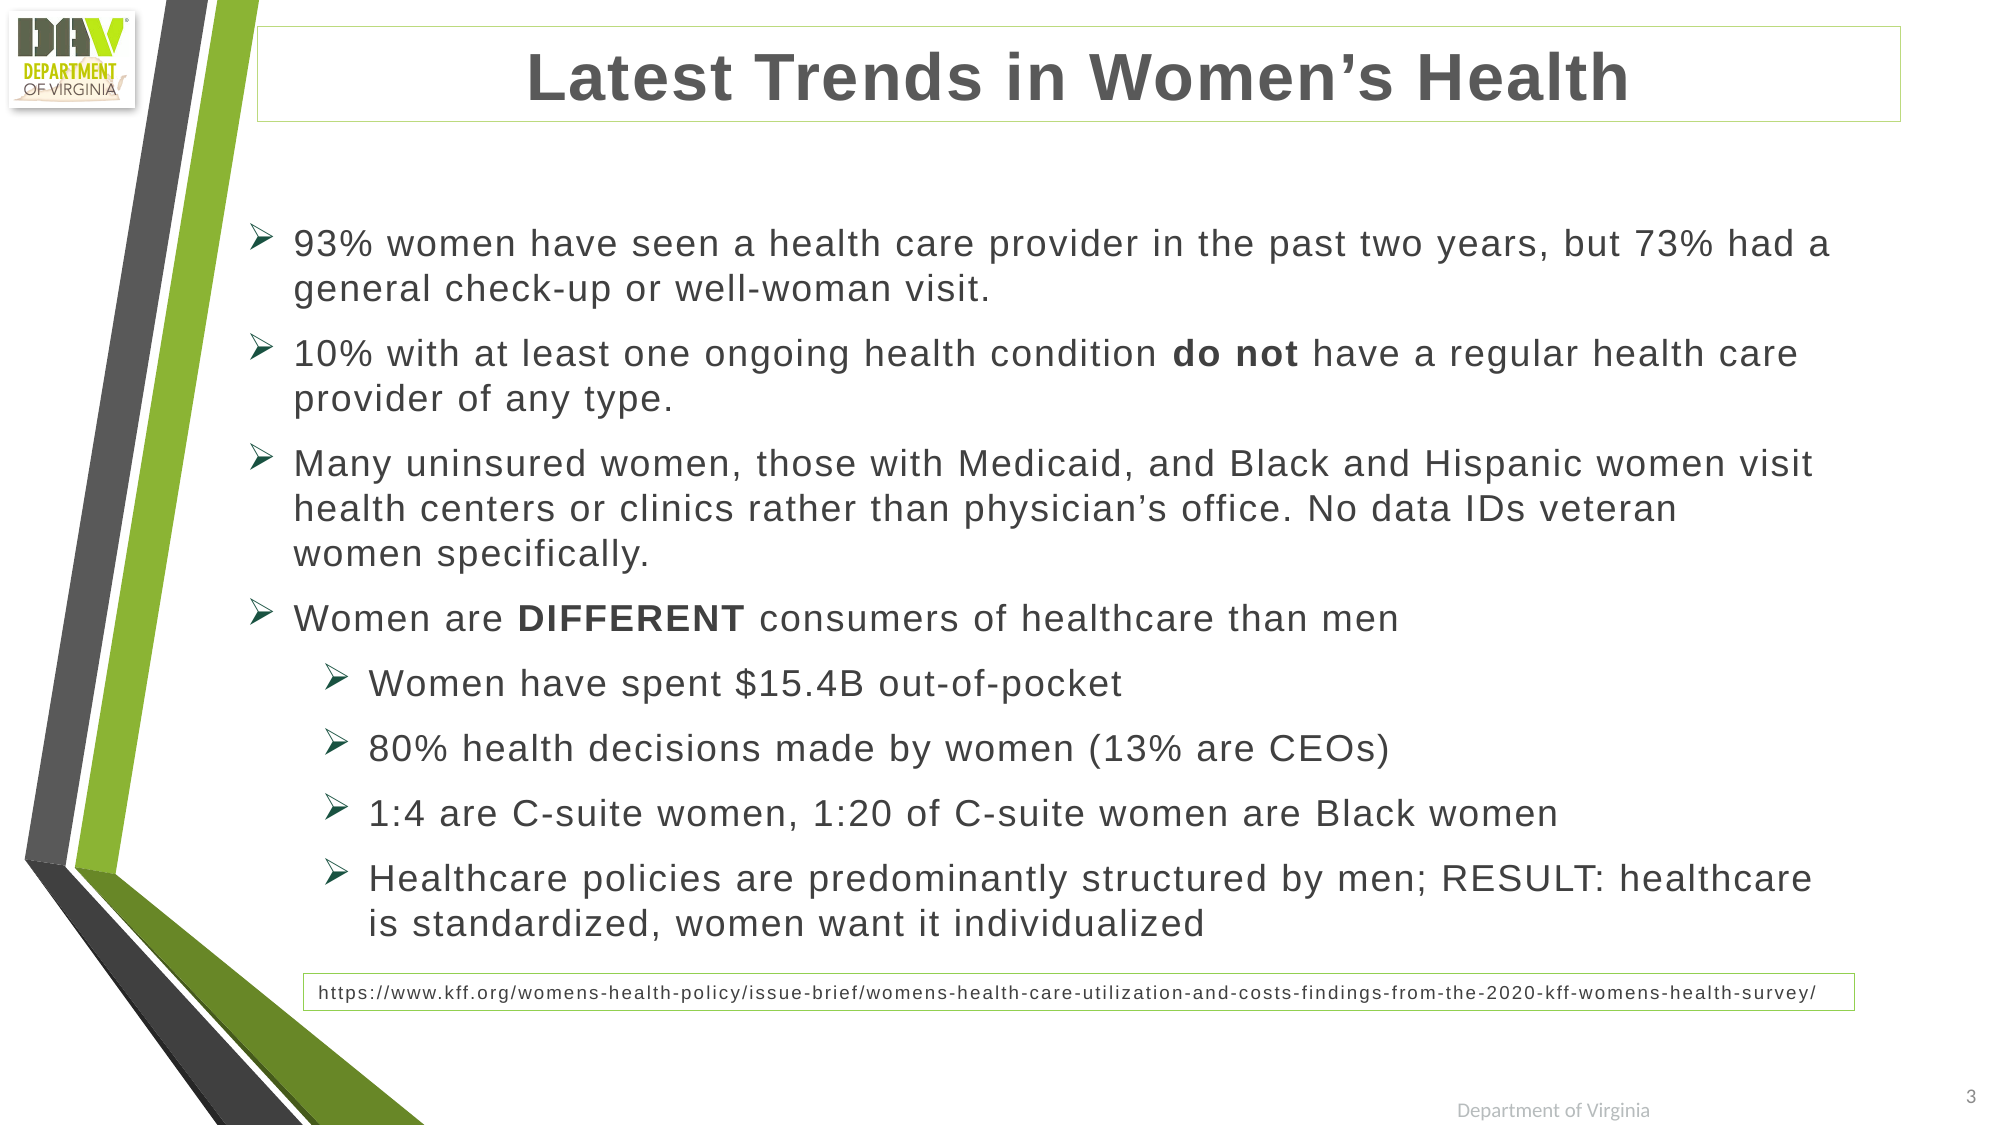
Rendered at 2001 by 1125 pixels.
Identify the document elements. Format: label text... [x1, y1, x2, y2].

list 93% women have seen a health care provider in the past two years, but 73% had a general check-up or well-woman visit. 10% with at least one ongoing health condition do not have a regular health care provider of any type. Many uninsured women, those with Medicaid, and Black and Hispanic women visit health centers or clinics rather than physician’s office. No data IDs veteran women specifically. Women are DIFFERENT consumers of healthcare than men Women have spent $15.4B out-of-pocket 80% health decisions made by women (13% are CEOs) 1:4 are C-suite women, 1:20 of C-suite women are Black women Healthcare policies are predominantly structured by men; RESULT: healthcare is standardized, women want it individualized [231, 211, 1863, 952]
slide_number 3 [1900, 1065, 1992, 1125]
footer Department of Virginia [1144, 1079, 1900, 1125]
text_box Latest Trends in Women’s Health [257, 26, 1901, 122]
text_box https://www.kff.org/womens-health-policy/issue-brief/womens-health-care-utilization-and-costs-findings-from-the-2020-kff-womens-health-survey/ [303, 973, 1855, 1011]
picture [9, 11, 135, 108]
